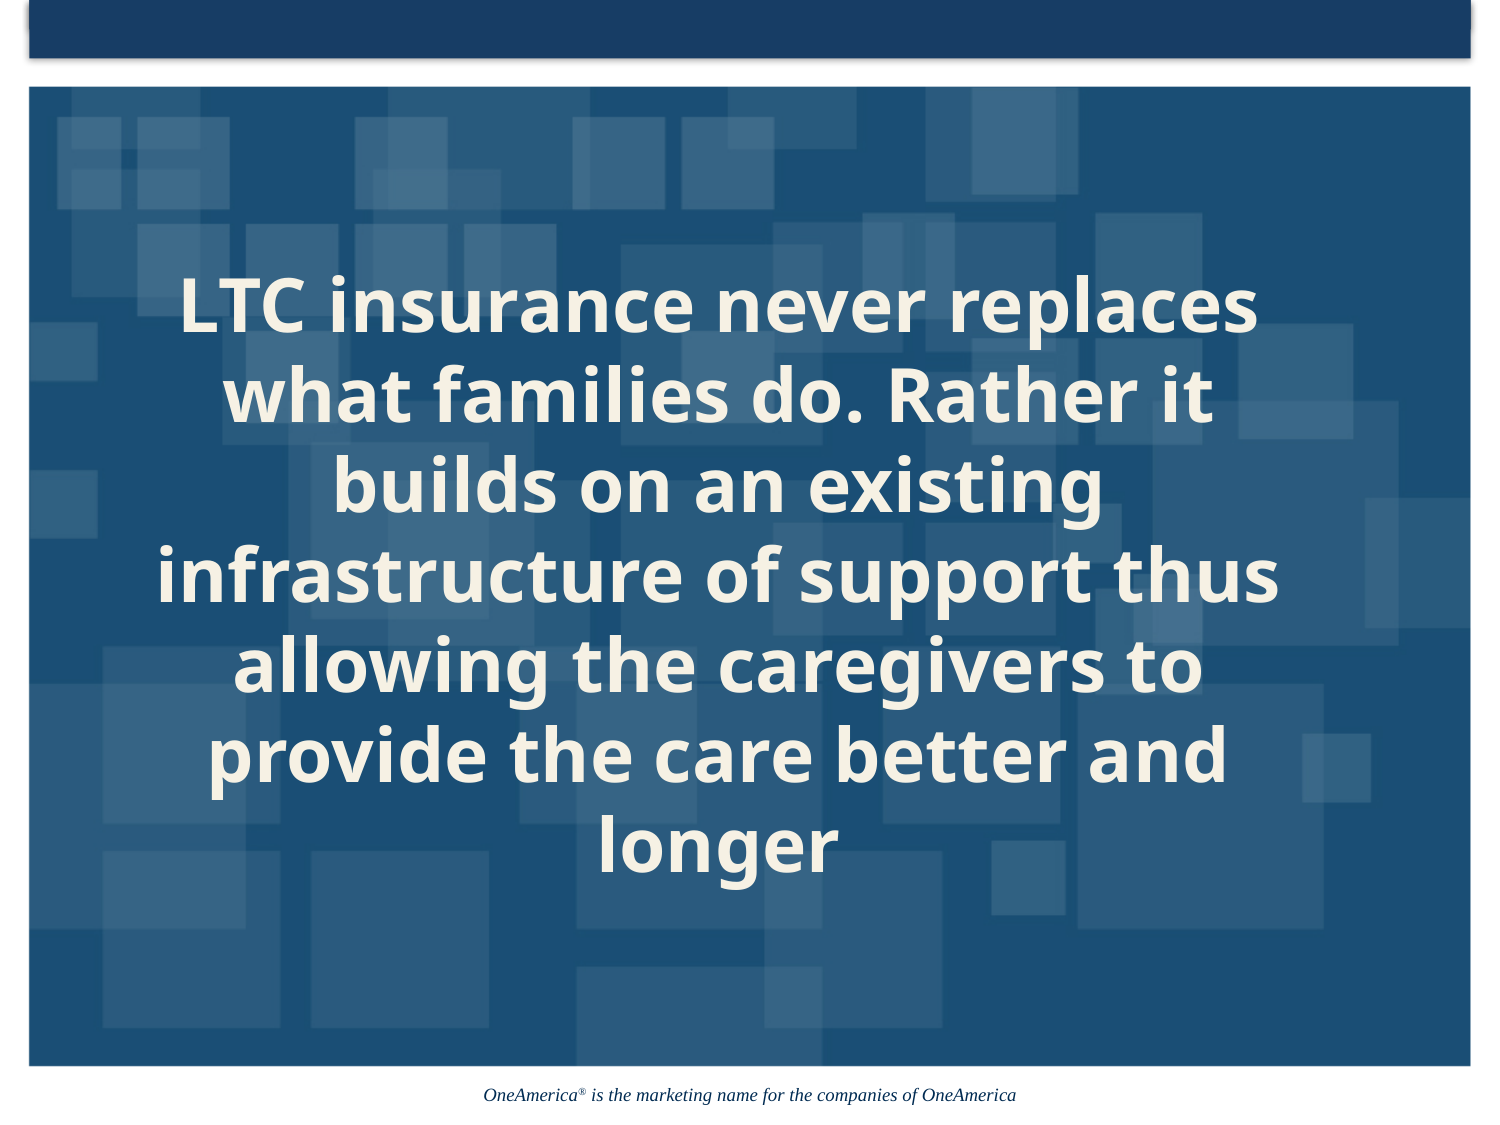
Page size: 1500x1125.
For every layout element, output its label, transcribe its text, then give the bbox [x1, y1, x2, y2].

text_box LTC insurance never replaces what families do. Rather it builds on an existing infrastructure of support thus allowing the caregivers to provide the care better and longer [112, 249, 1325, 895]
picture [0, 0, 1500, 1125]
